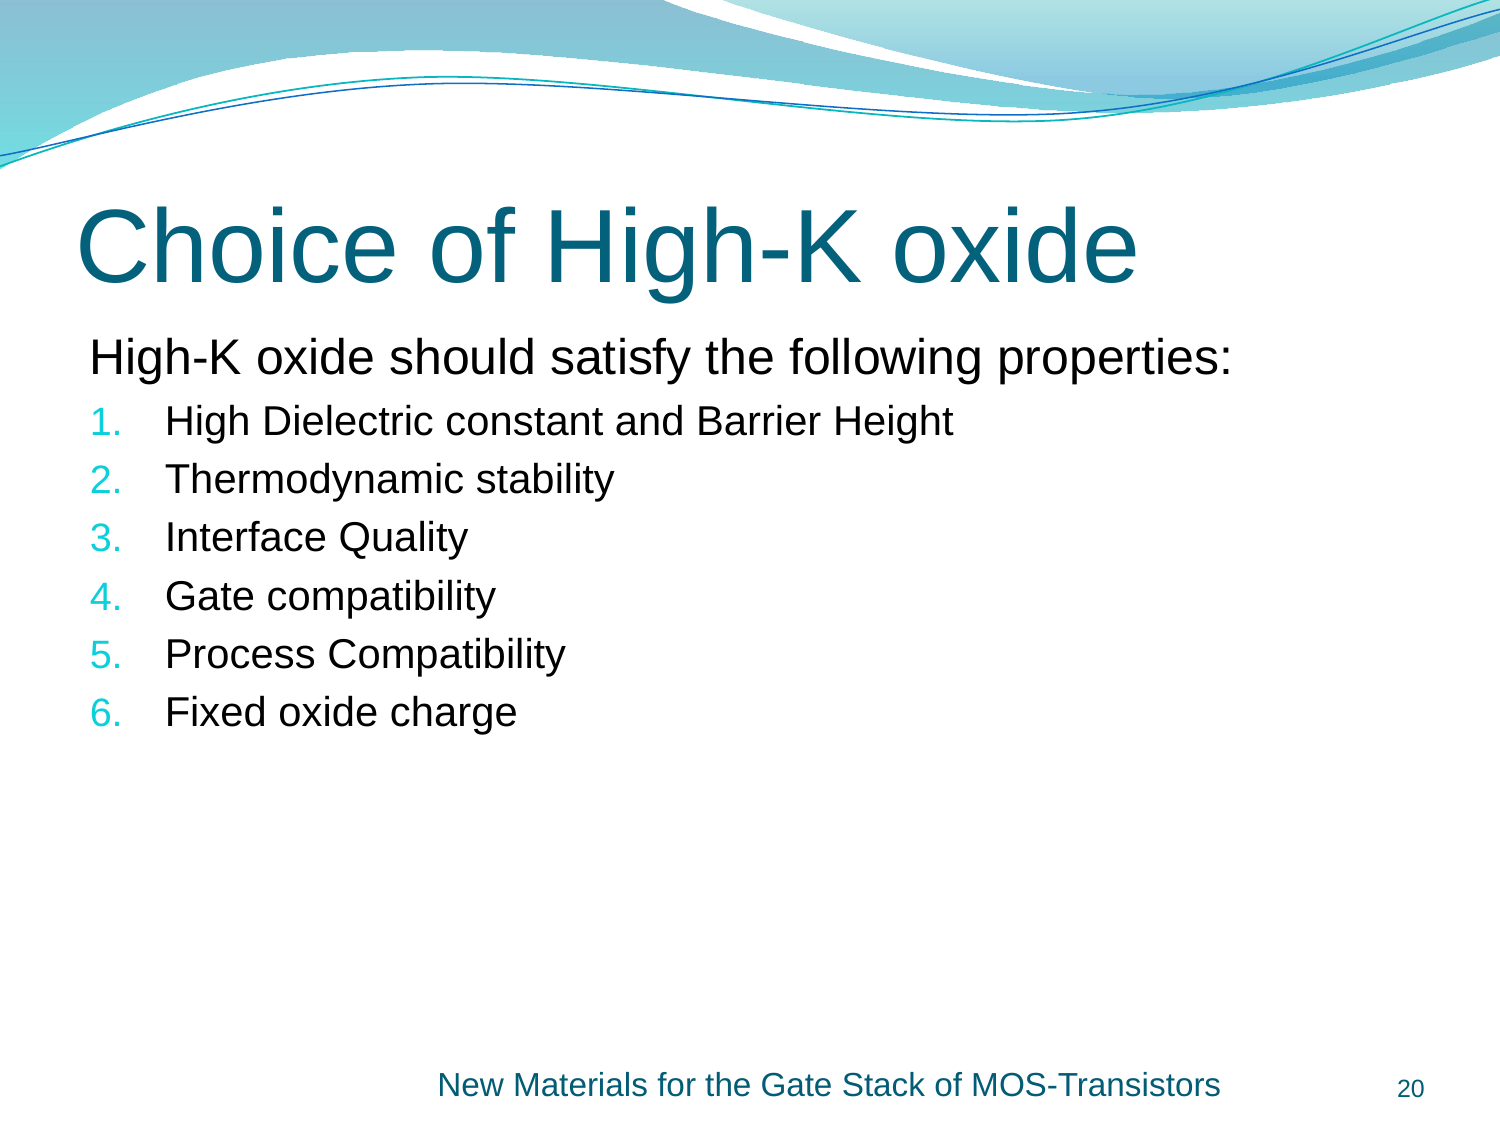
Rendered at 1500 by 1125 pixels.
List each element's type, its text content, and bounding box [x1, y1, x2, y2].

title Choice of High-K oxide [75, 115, 1425, 303]
footer New Materials for the Gate Stack of MOS-Transistors [437, 1042, 1299, 1103]
list High-K oxide should satisfy the following properties: High Dielectric constant and Barrier Height Thermodynamic stability Interface Quality Gate compatibility Process Compatibility Fixed oxide charge [75, 317, 1425, 1038]
slide_number 20 [1299, 1042, 1425, 1103]
